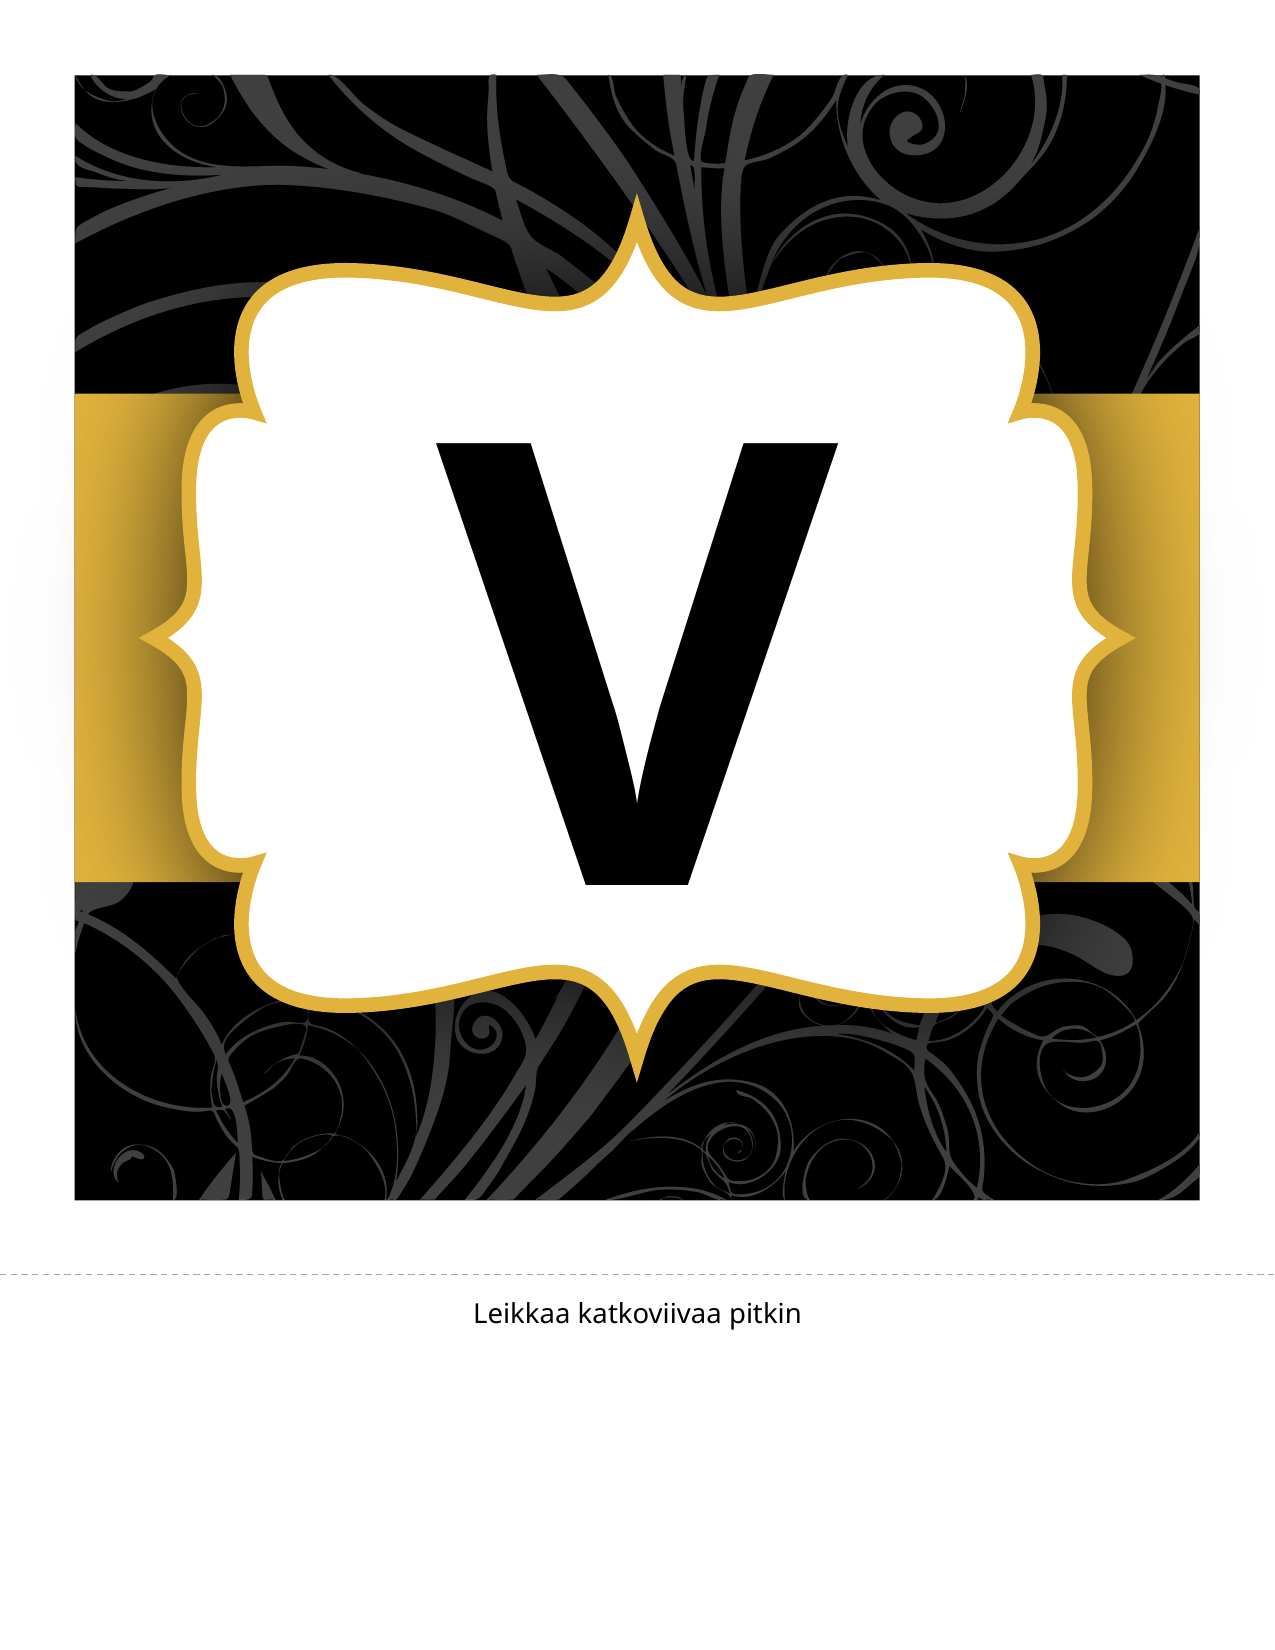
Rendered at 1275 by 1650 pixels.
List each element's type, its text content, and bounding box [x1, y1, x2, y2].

picture [75, 74, 1200, 393]
picture [75, 883, 1200, 1200]
title v [159, 181, 1116, 1095]
